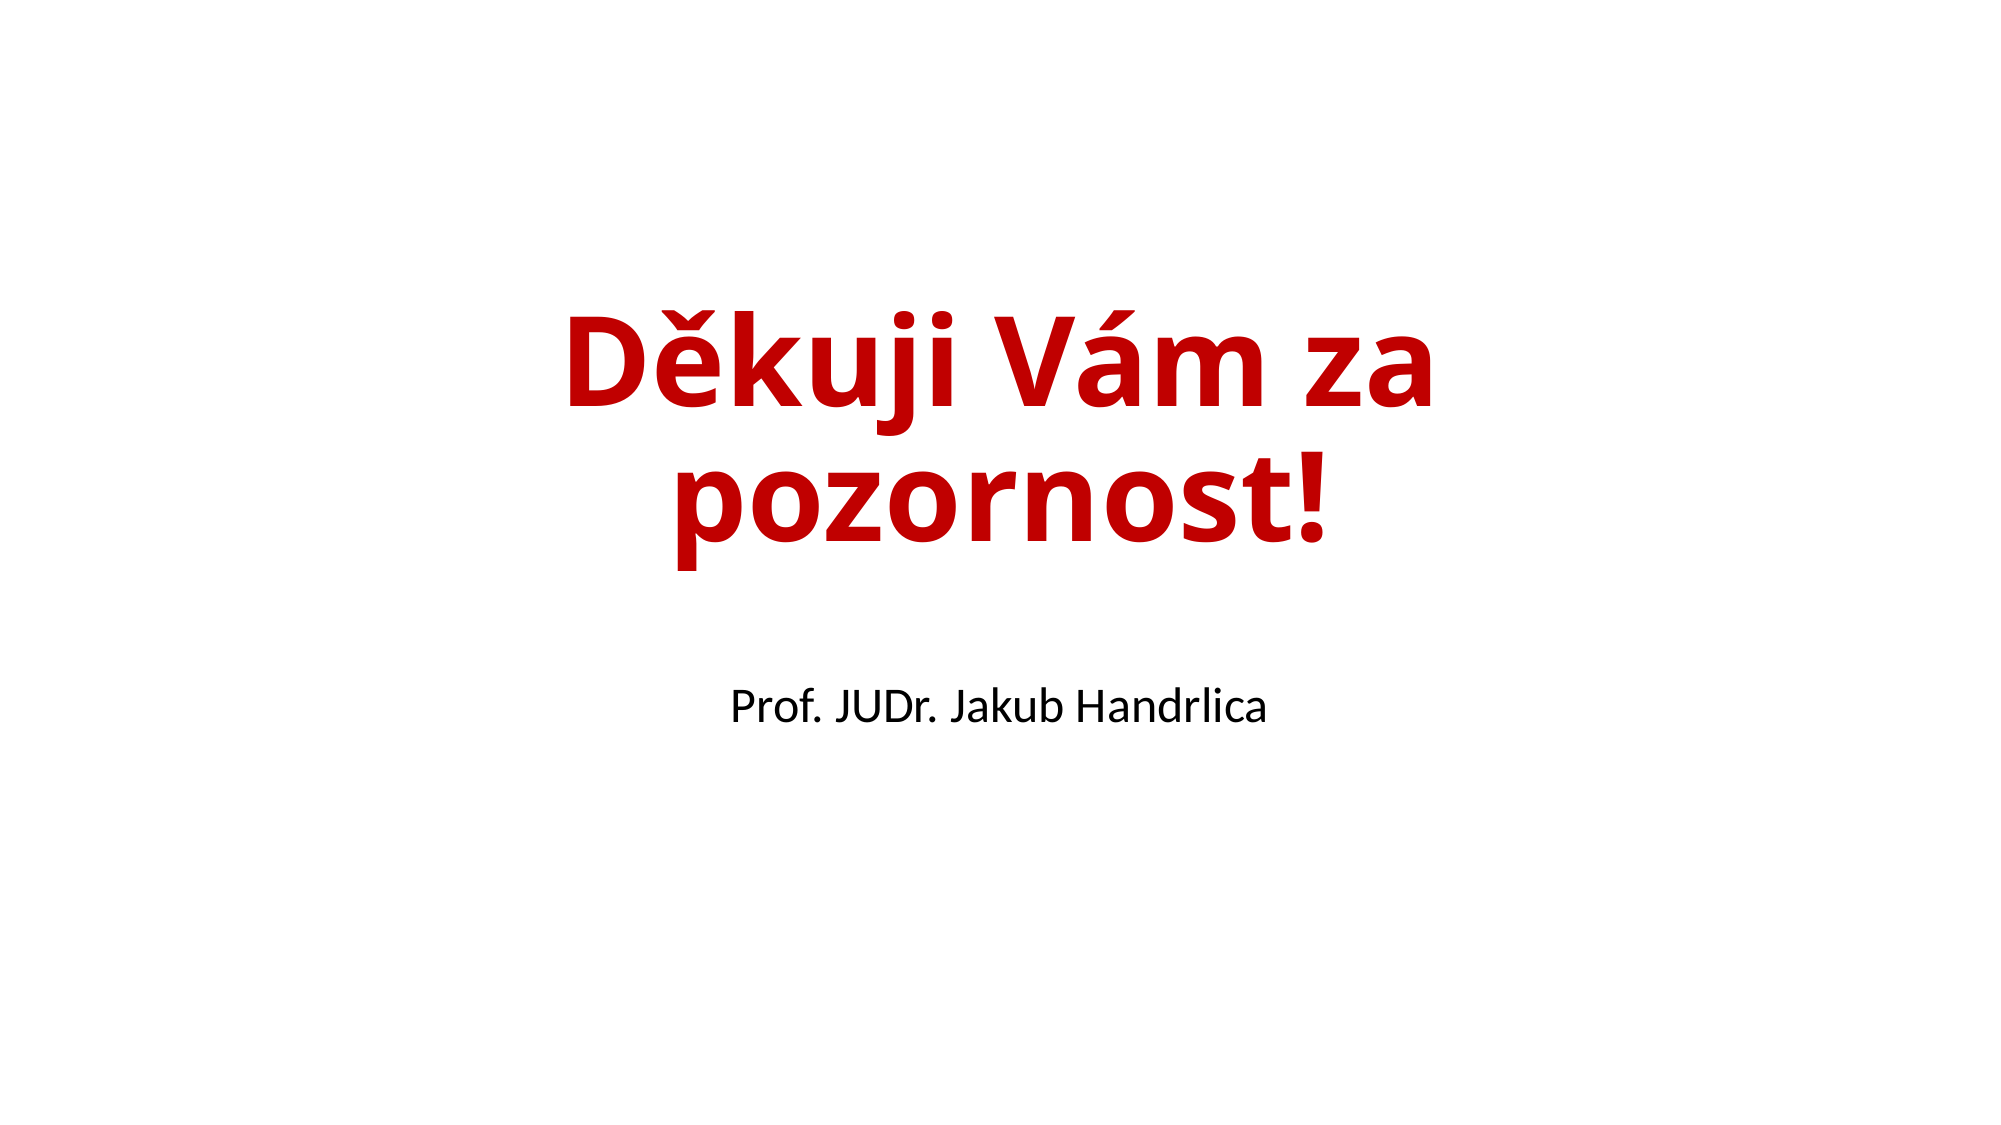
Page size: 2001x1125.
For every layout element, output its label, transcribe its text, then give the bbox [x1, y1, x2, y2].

title Děkuji Vám za pozornost! [249, 184, 1750, 576]
subtitle Prof. JUDr. Jakub Handrlica [249, 590, 1750, 863]
